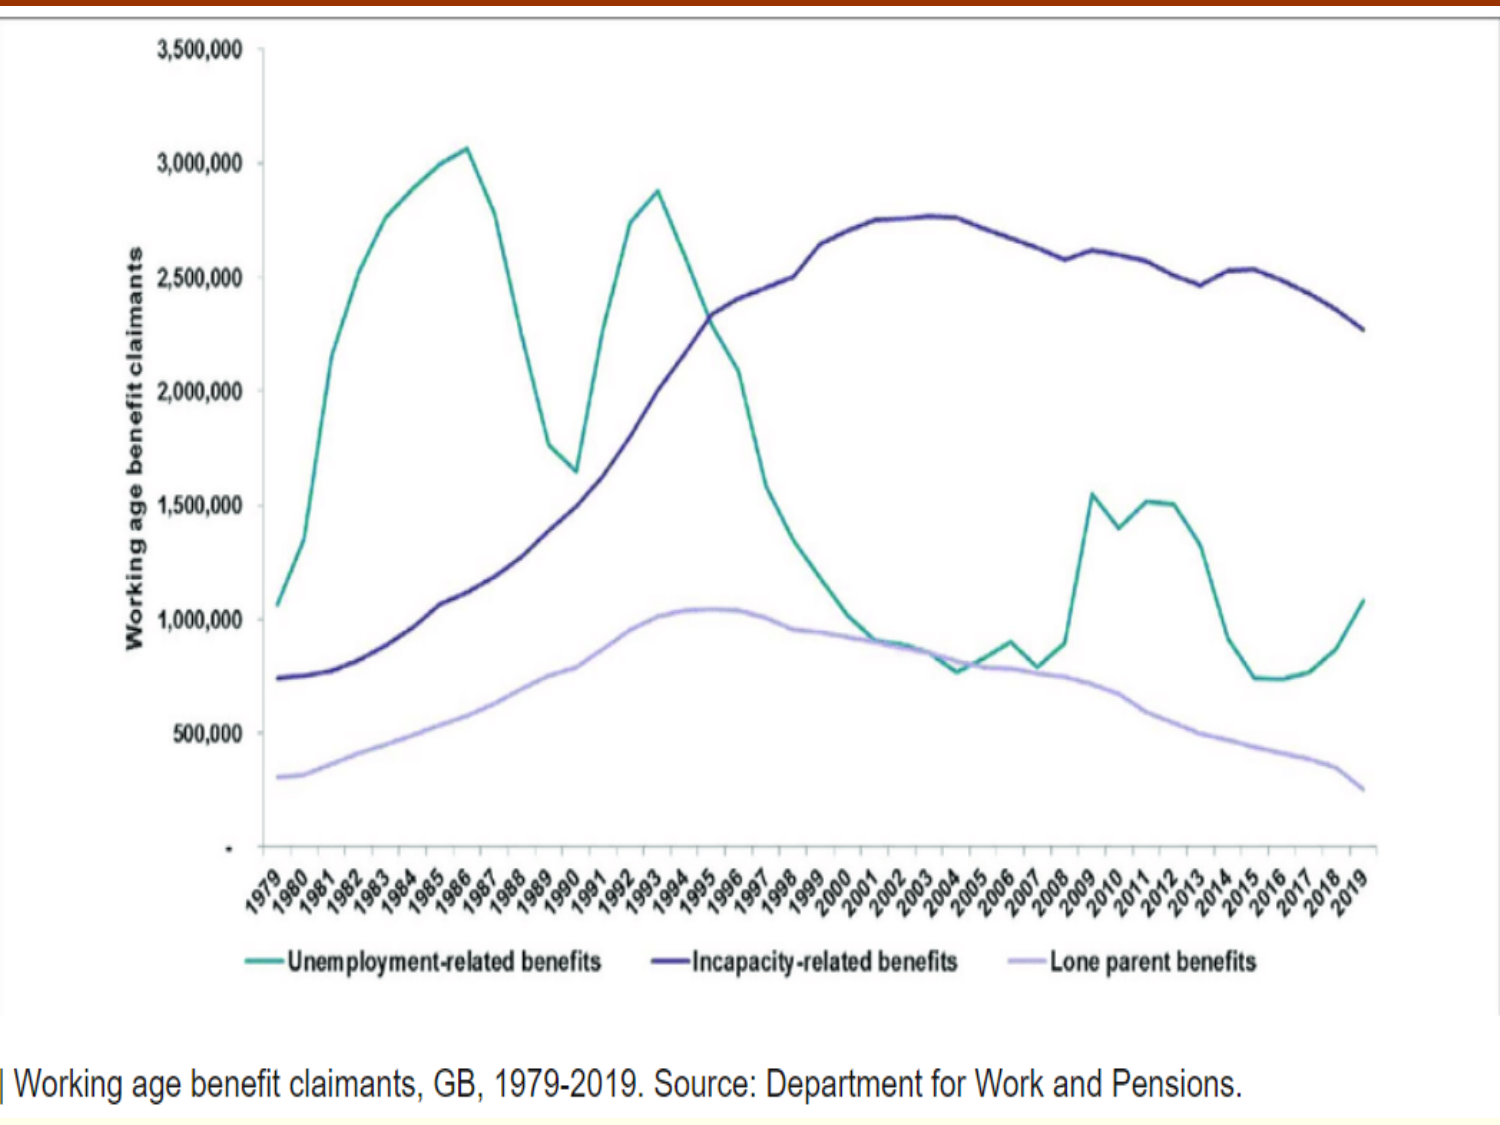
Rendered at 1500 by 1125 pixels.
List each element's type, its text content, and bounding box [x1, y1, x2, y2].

picture [0, 6, 1500, 1119]
title Conclusions [49, 0, 1463, 5]
